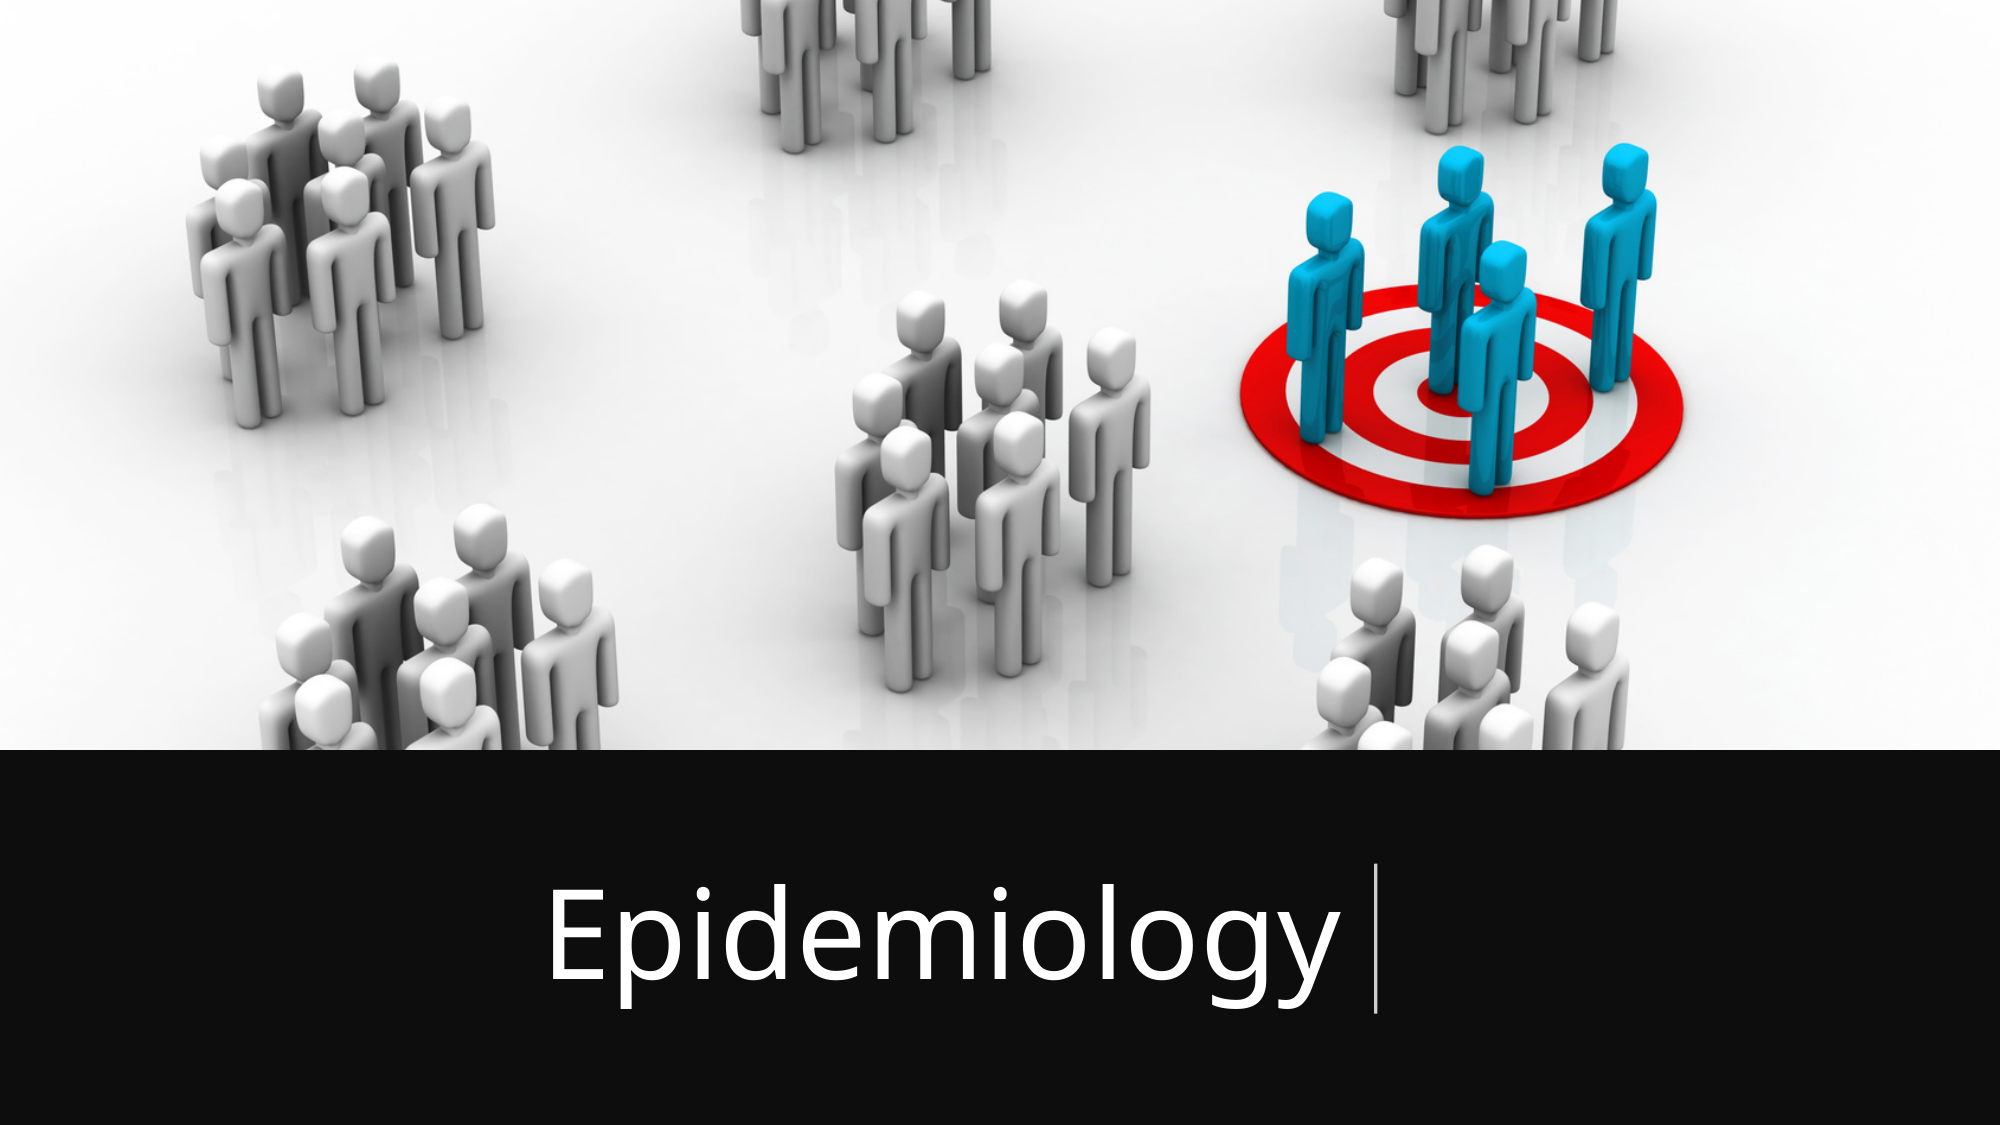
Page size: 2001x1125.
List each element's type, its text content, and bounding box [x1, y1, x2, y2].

picture [0, 0, 2000, 750]
title Epidemiology [71, 835, 1357, 1043]
